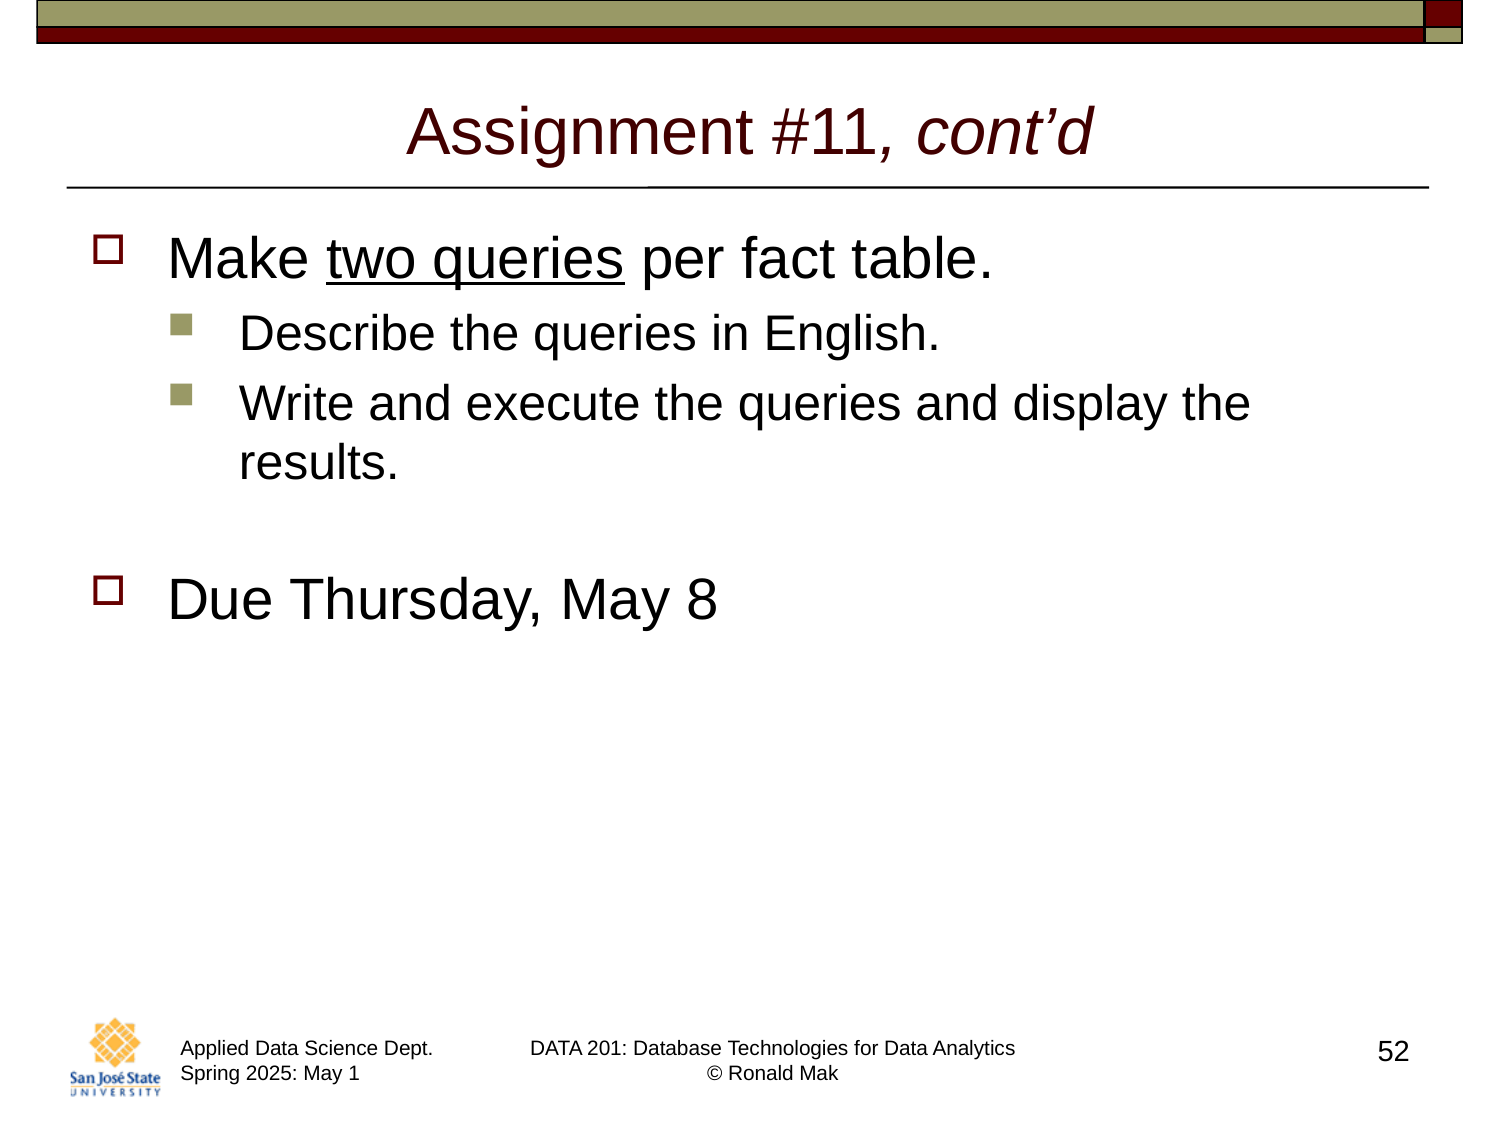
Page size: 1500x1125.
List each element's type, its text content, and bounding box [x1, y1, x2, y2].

title Assignment #11, cont’d [75, 67, 1425, 175]
picture [60, 1012, 166, 1112]
list Make two queries per fact table. Describe the queries in English. Write and execute the queries and display the results. Due Thursday, May 8 [75, 212, 1425, 1006]
slide_number 52 [1112, 1025, 1425, 1100]
